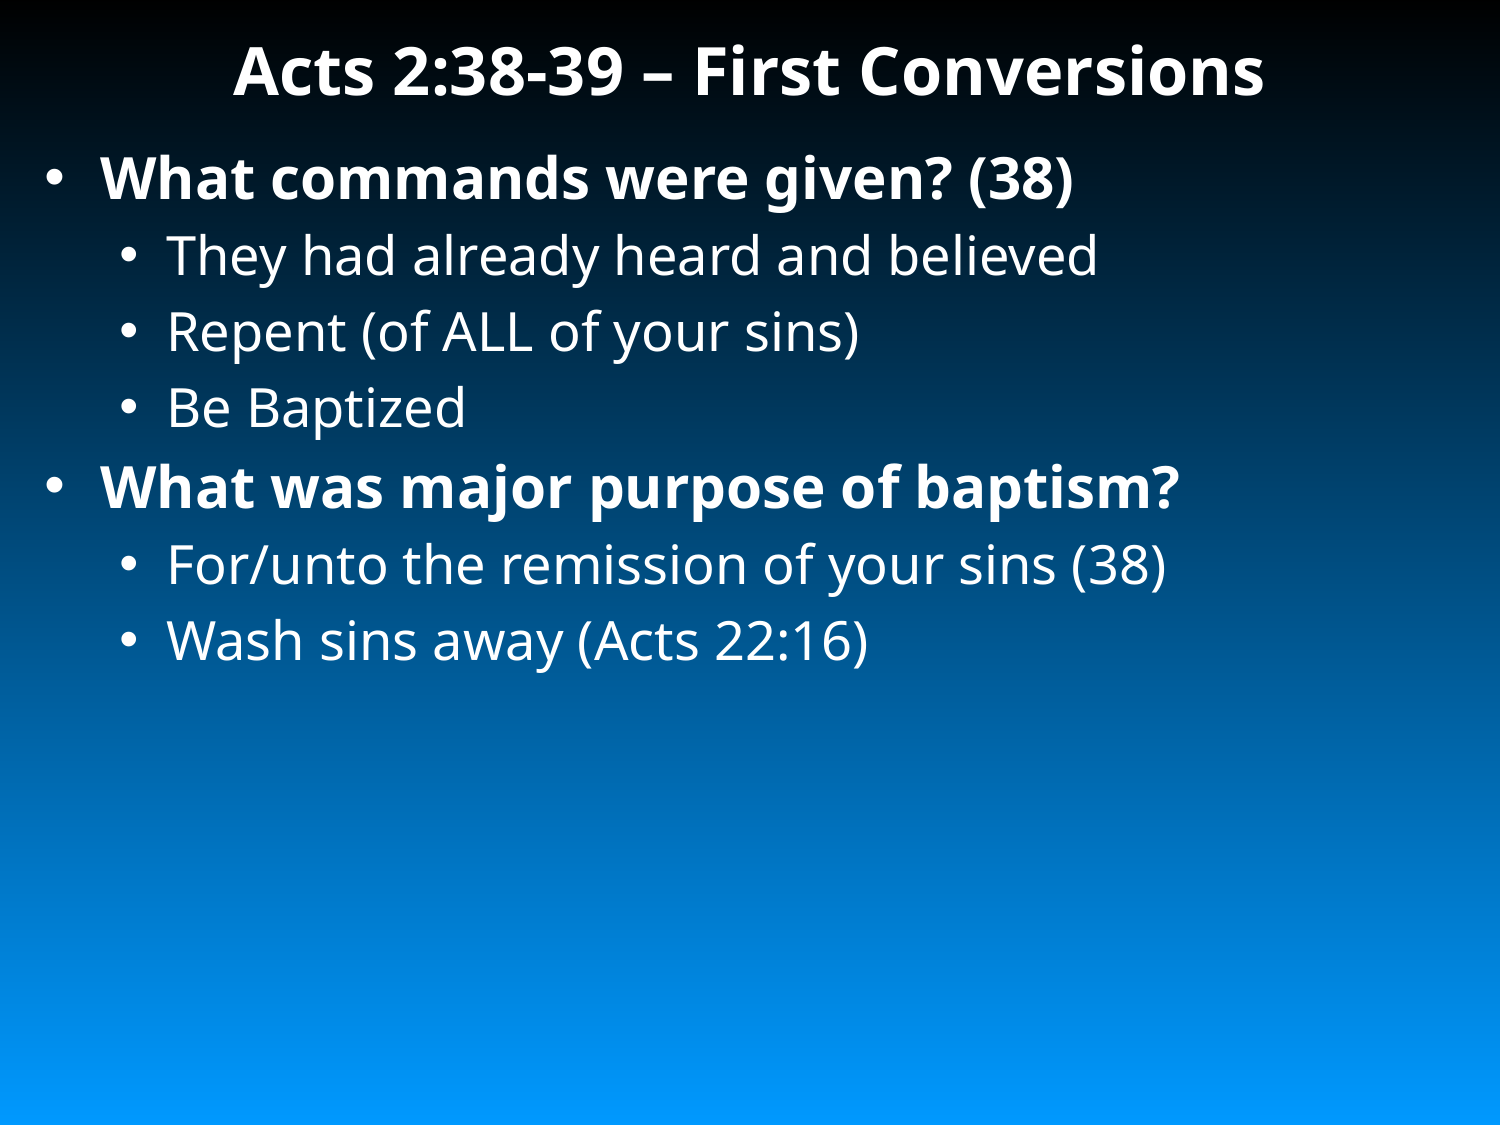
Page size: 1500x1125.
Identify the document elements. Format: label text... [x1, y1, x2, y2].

list What commands were given? (38) They had already heard and believed Repent (of ALL of your sins) Be Baptized What was major purpose of baptism? For/unto the remission of your sins (38) Wash sins away (Acts 22:16) [29, 133, 1471, 875]
title Acts 2:38-39 – First Conversions [76, 11, 1424, 126]
